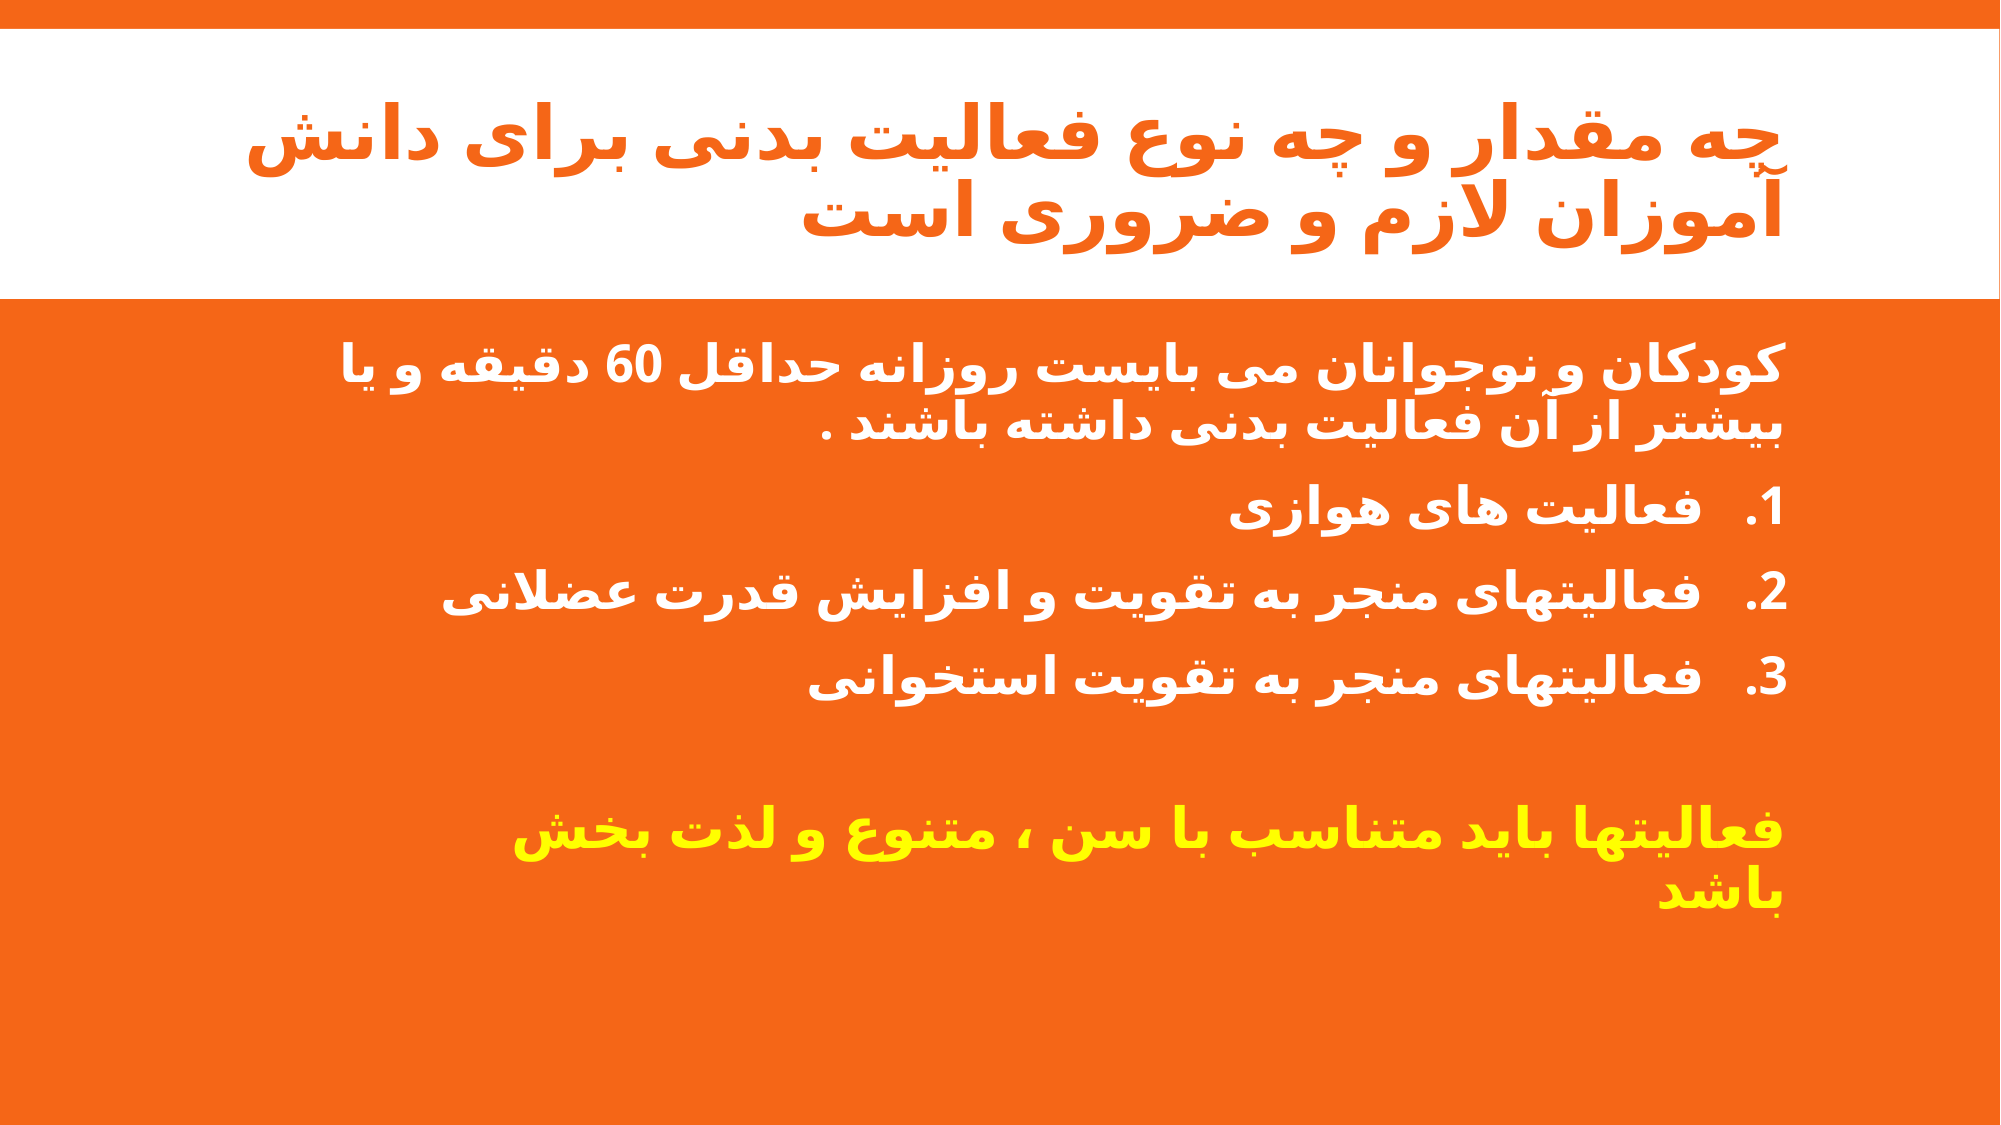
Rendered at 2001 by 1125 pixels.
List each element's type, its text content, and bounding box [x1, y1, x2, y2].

list کودکان و نوجوانان می بایست روزانه حداقل 60 دقیقه و یا بیشتر از آن فعالیت بدنی داشته باشند . فعالیت های هوازی فعالیتهای منجر به تقویت و افزایش قدرت عضلانی فعالیتهای منجر به تقویت استخوانی فعالیتها باید متناسب با سن ، متنوع و لذت بخش باشد [197, 329, 1803, 1020]
title چه مقدار و چه نوع فعالیت بدنی برای دانش آموزان لازم و ضروری است [197, 51, 1803, 299]
